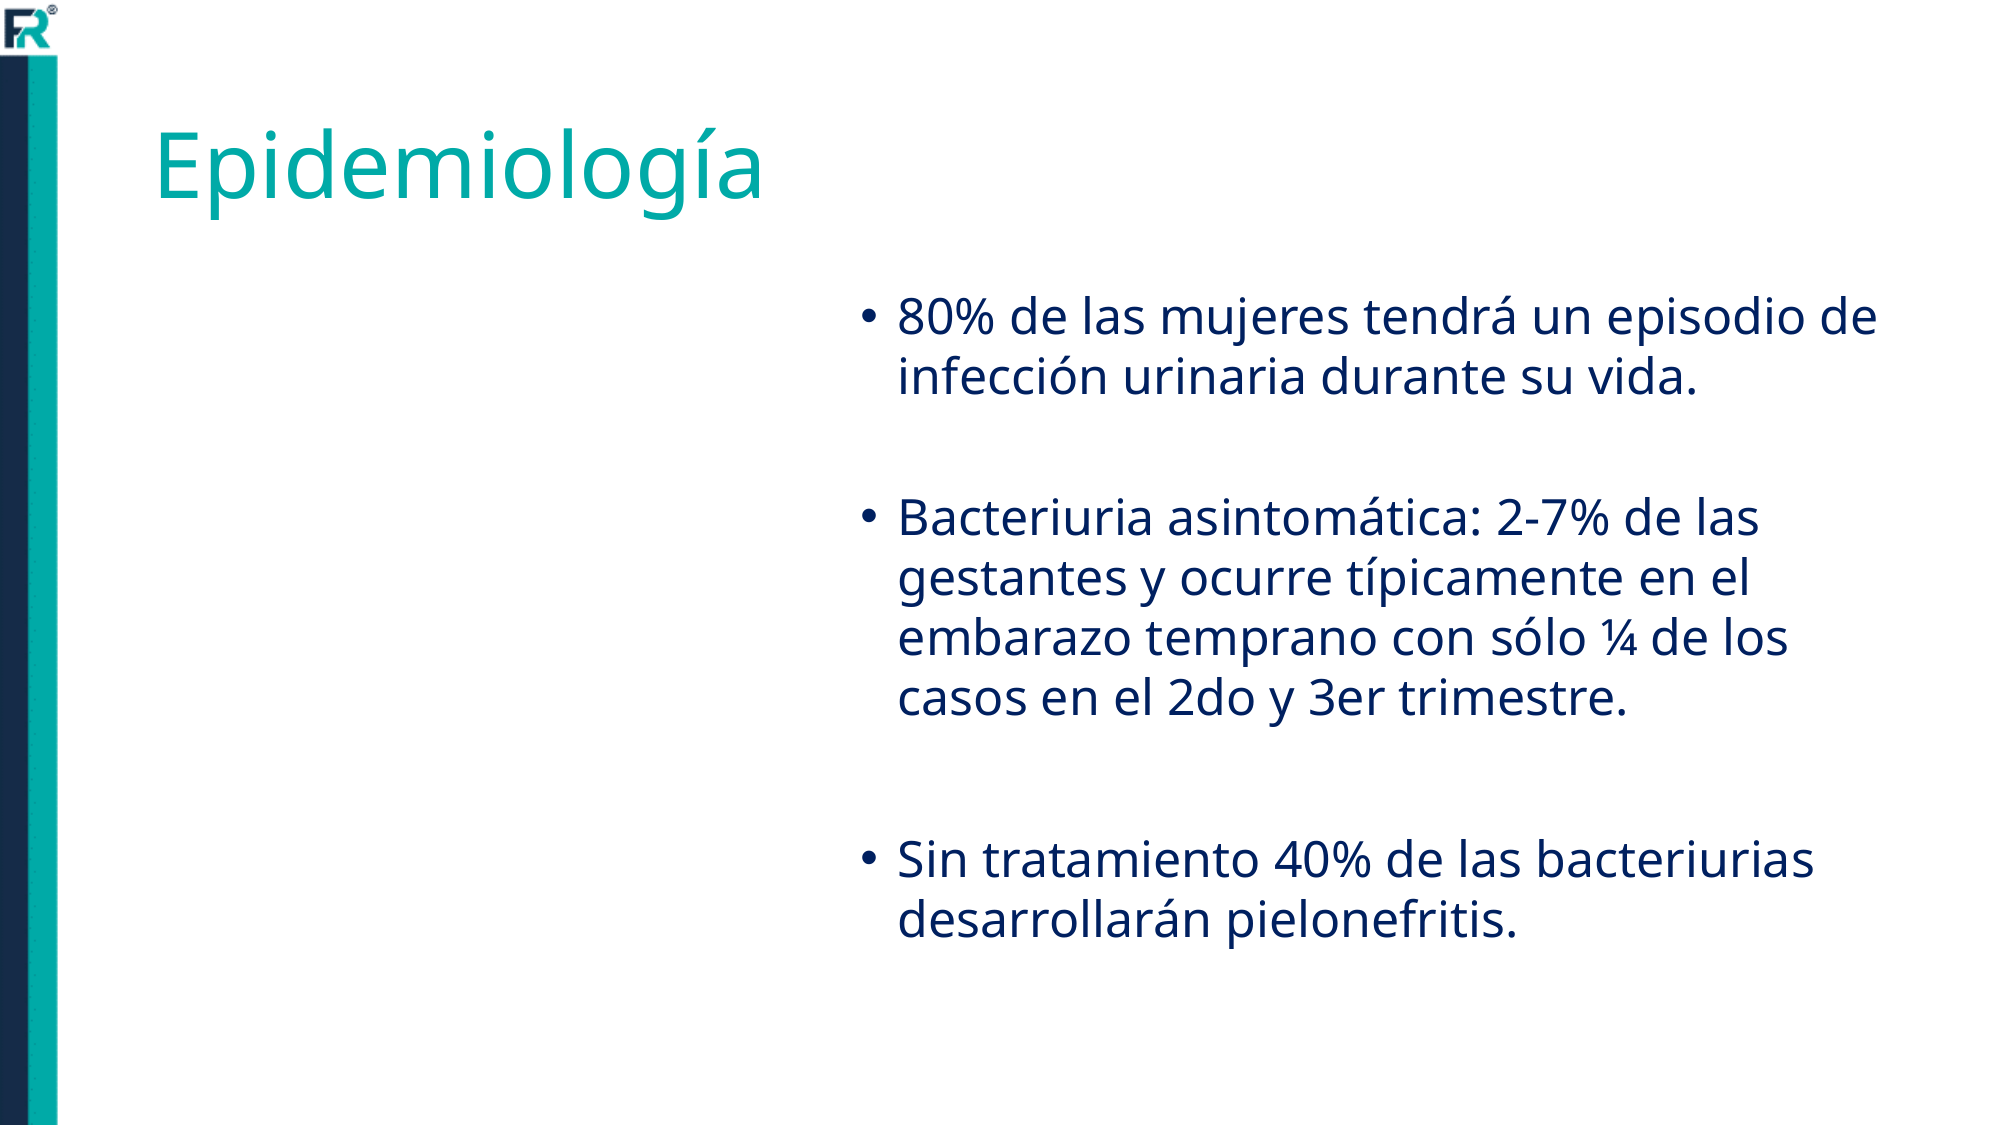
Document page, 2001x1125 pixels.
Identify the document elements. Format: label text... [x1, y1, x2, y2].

picture [0, 0, 2001, 1125]
title Epidemiología [137, 59, 1863, 278]
list 80% de las mujeres tendrá un episodio de infección urinaria durante su vida. Bacteriuria asintomática: 2-7% de las gestantes y ocurre típicamente en el embarazo temprano con sólo ¼ de los casos en el 2do y 3er trimestre. Sin tratamiento 40% de las bacteriurias desarrollarán pielonefritis. [845, 277, 1928, 1012]
